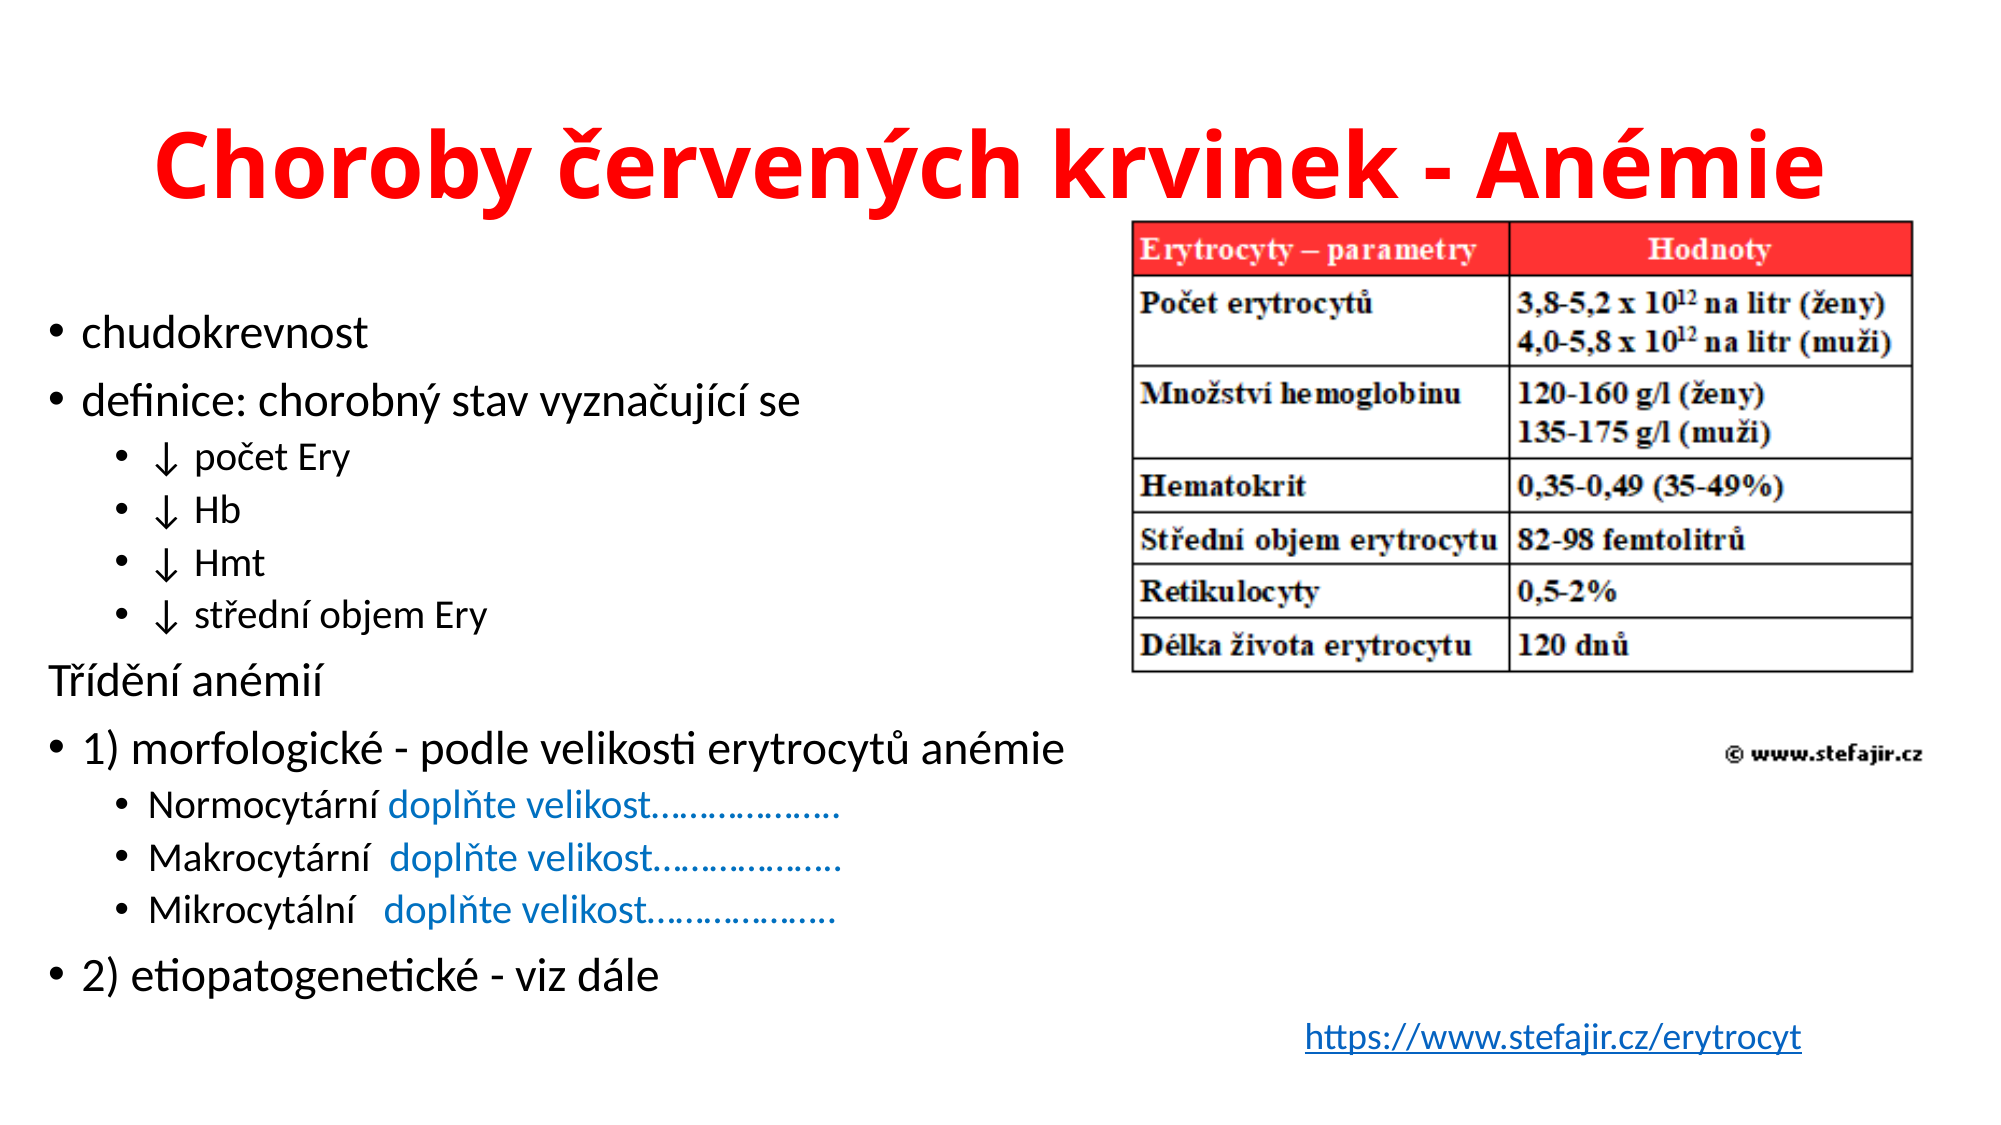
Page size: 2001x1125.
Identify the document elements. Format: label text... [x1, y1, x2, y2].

title Choroby červených krvinek - Anémie [137, 59, 1863, 278]
list chudokrevnost definice: chorobný stav vyznačující se ↓ počet Ery ↓ Hb ↓ Hmt ↓ střední objem Ery Třídění anémií 1) morfologické - podle velikosti erytrocytů anémie Normocytární doplňte velikost……………….. Makrocytární doplňte velikost……………….. Mikrocytální doplňte velikost……………….. 2) etiopatogenetické - viz dále [33, 299, 1982, 1014]
text_box https://www.stefajir.cz/erytrocyt [1289, 1004, 1818, 1110]
picture [1115, 204, 1931, 770]
